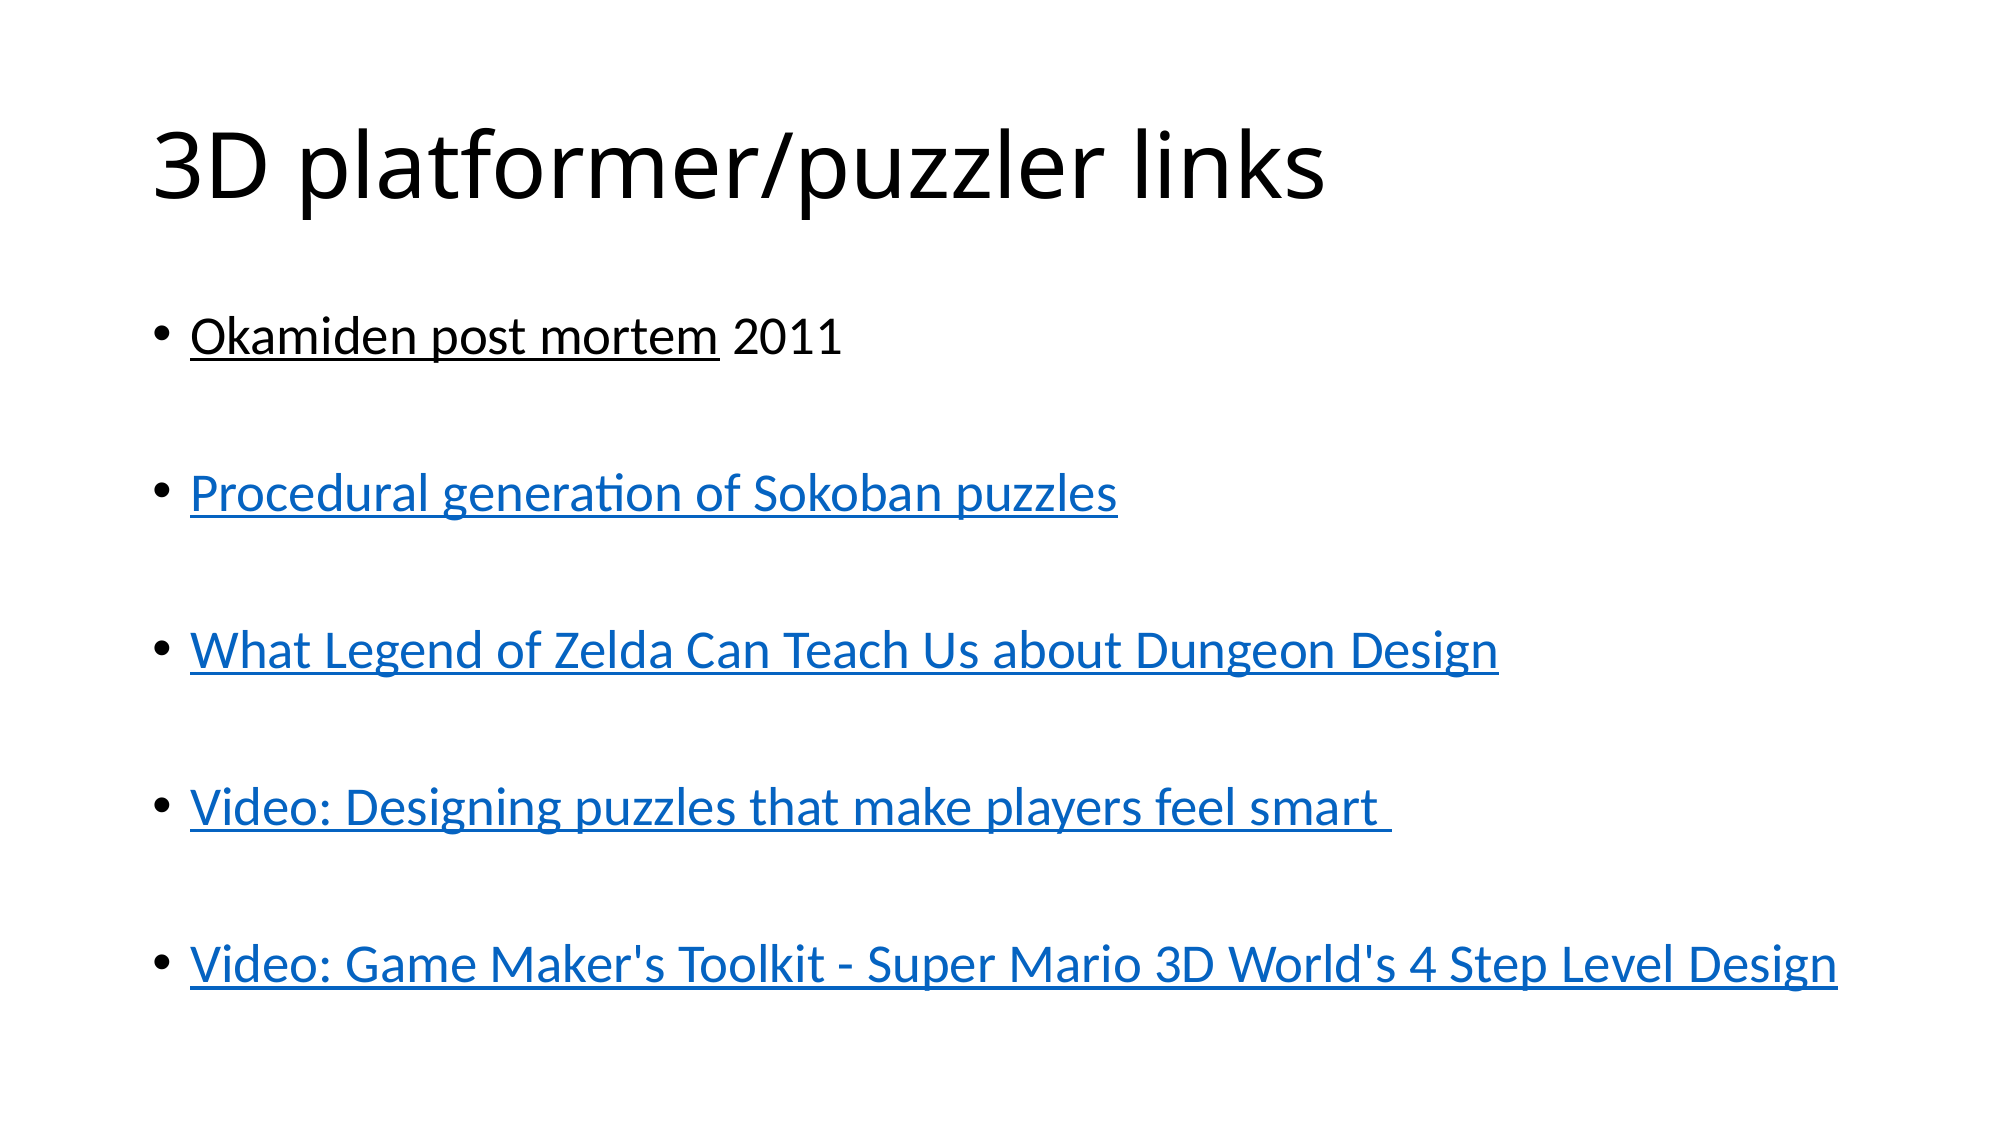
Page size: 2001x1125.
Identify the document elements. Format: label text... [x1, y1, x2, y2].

title 3D platformer/puzzler links [137, 59, 1863, 278]
list Okamiden post mortem 2011 Procedural generation of Sokoban puzzles What Legend of Zelda Can Teach Us about Dungeon Design Video: Designing puzzles that make players feel smart Video: Game Maker's Toolkit - Super Mario 3D World's 4 Step Level Design [137, 299, 1863, 1014]
